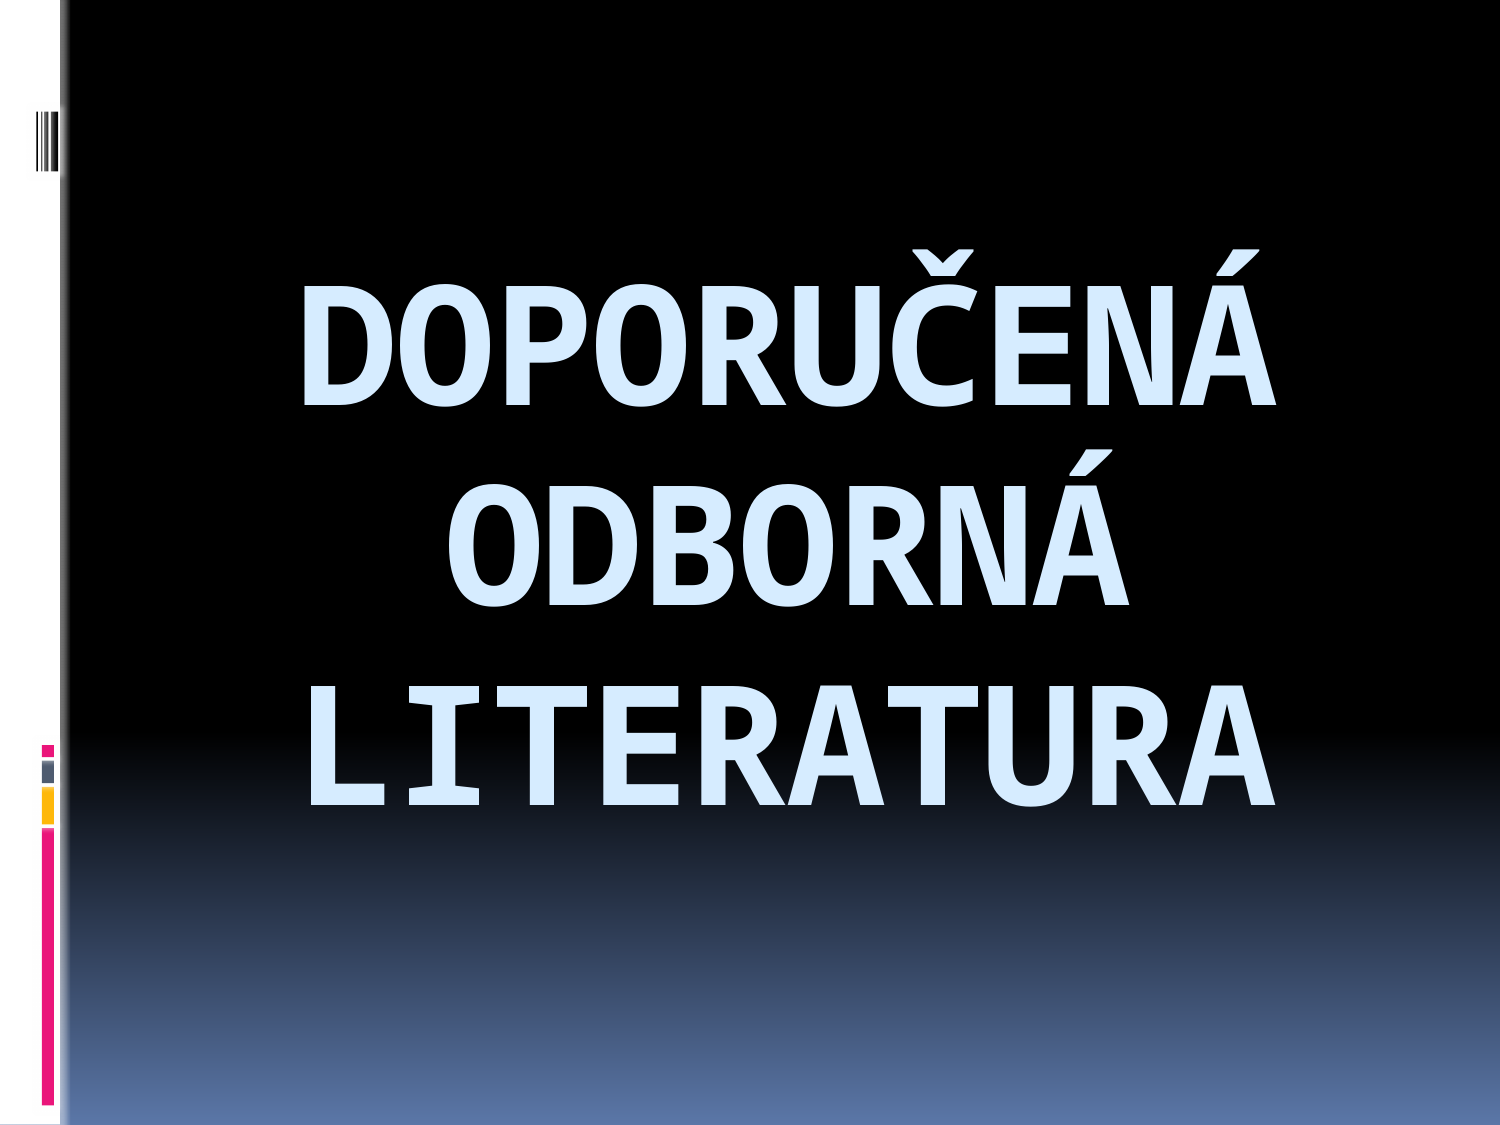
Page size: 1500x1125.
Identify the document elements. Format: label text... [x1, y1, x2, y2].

title DOPORUČENÁ ODBORNÁ LITERATURA [150, 231, 1425, 953]
